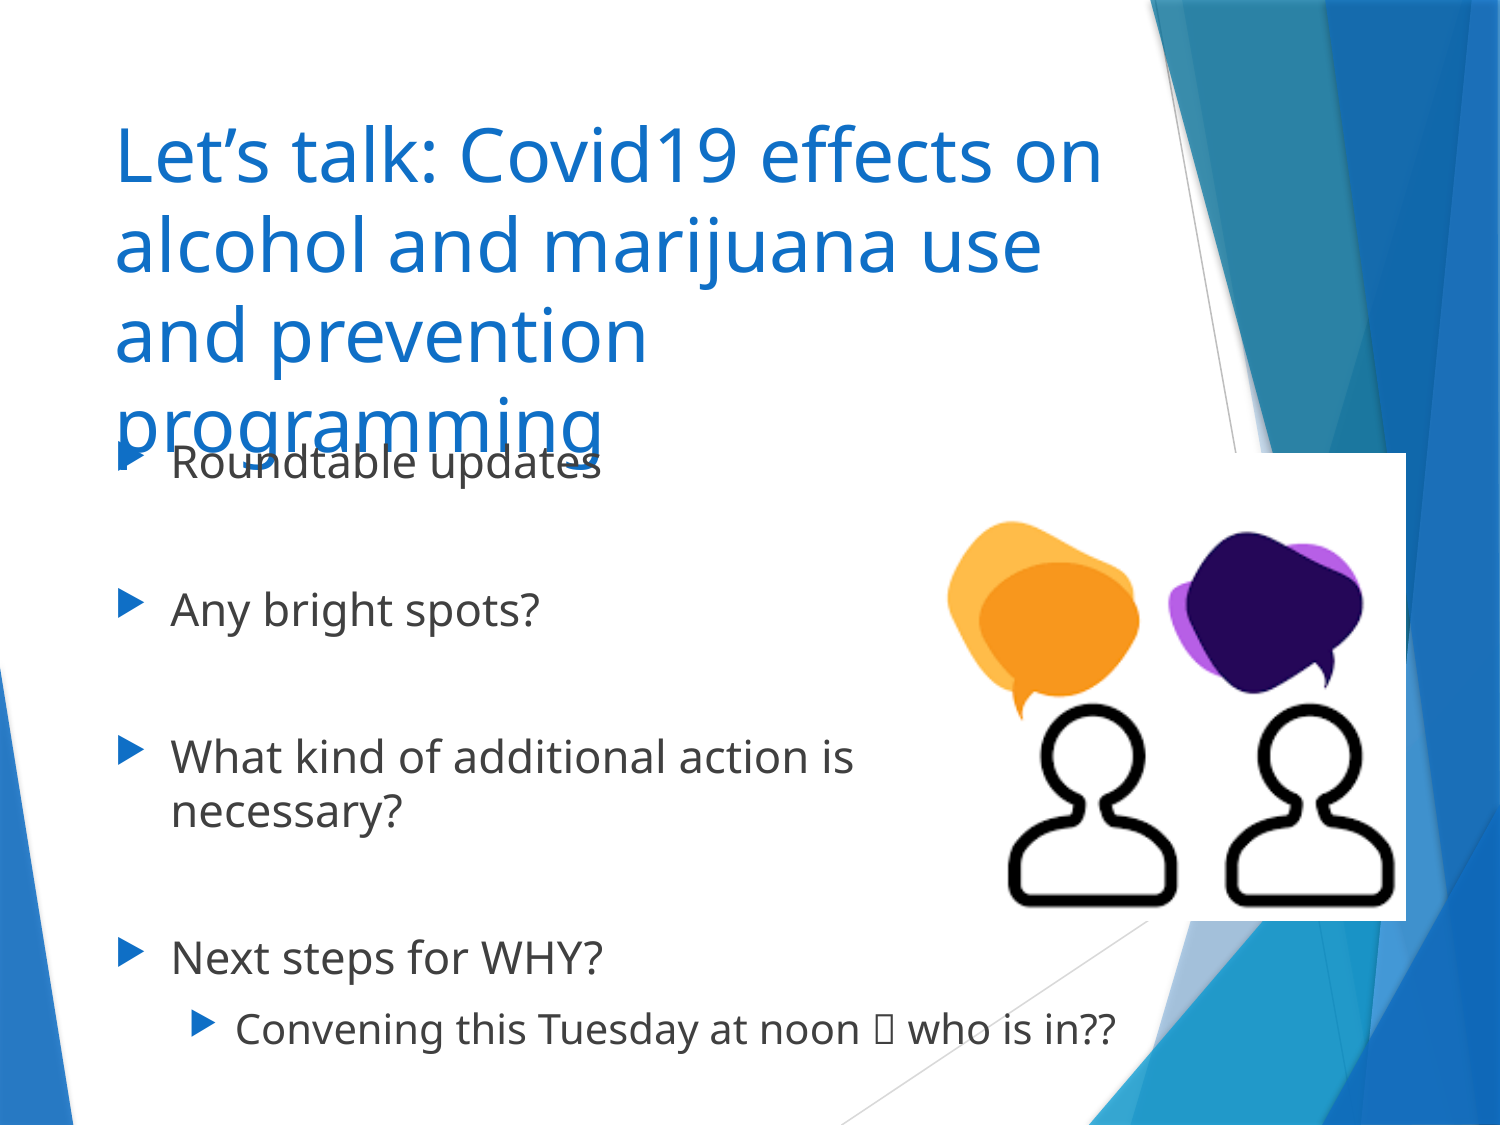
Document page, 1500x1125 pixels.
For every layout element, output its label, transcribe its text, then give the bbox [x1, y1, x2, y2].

title Let’s talk: Covid19 effects on alcohol and marijuana use and prevention programming [99, 99, 1142, 317]
picture [937, 453, 1406, 922]
list Roundtable updates Any bright spots? What kind of additional action is necessary? Next steps for WHY? Convening this Tuesday at noon  who is in?? [99, 425, 1142, 1063]
